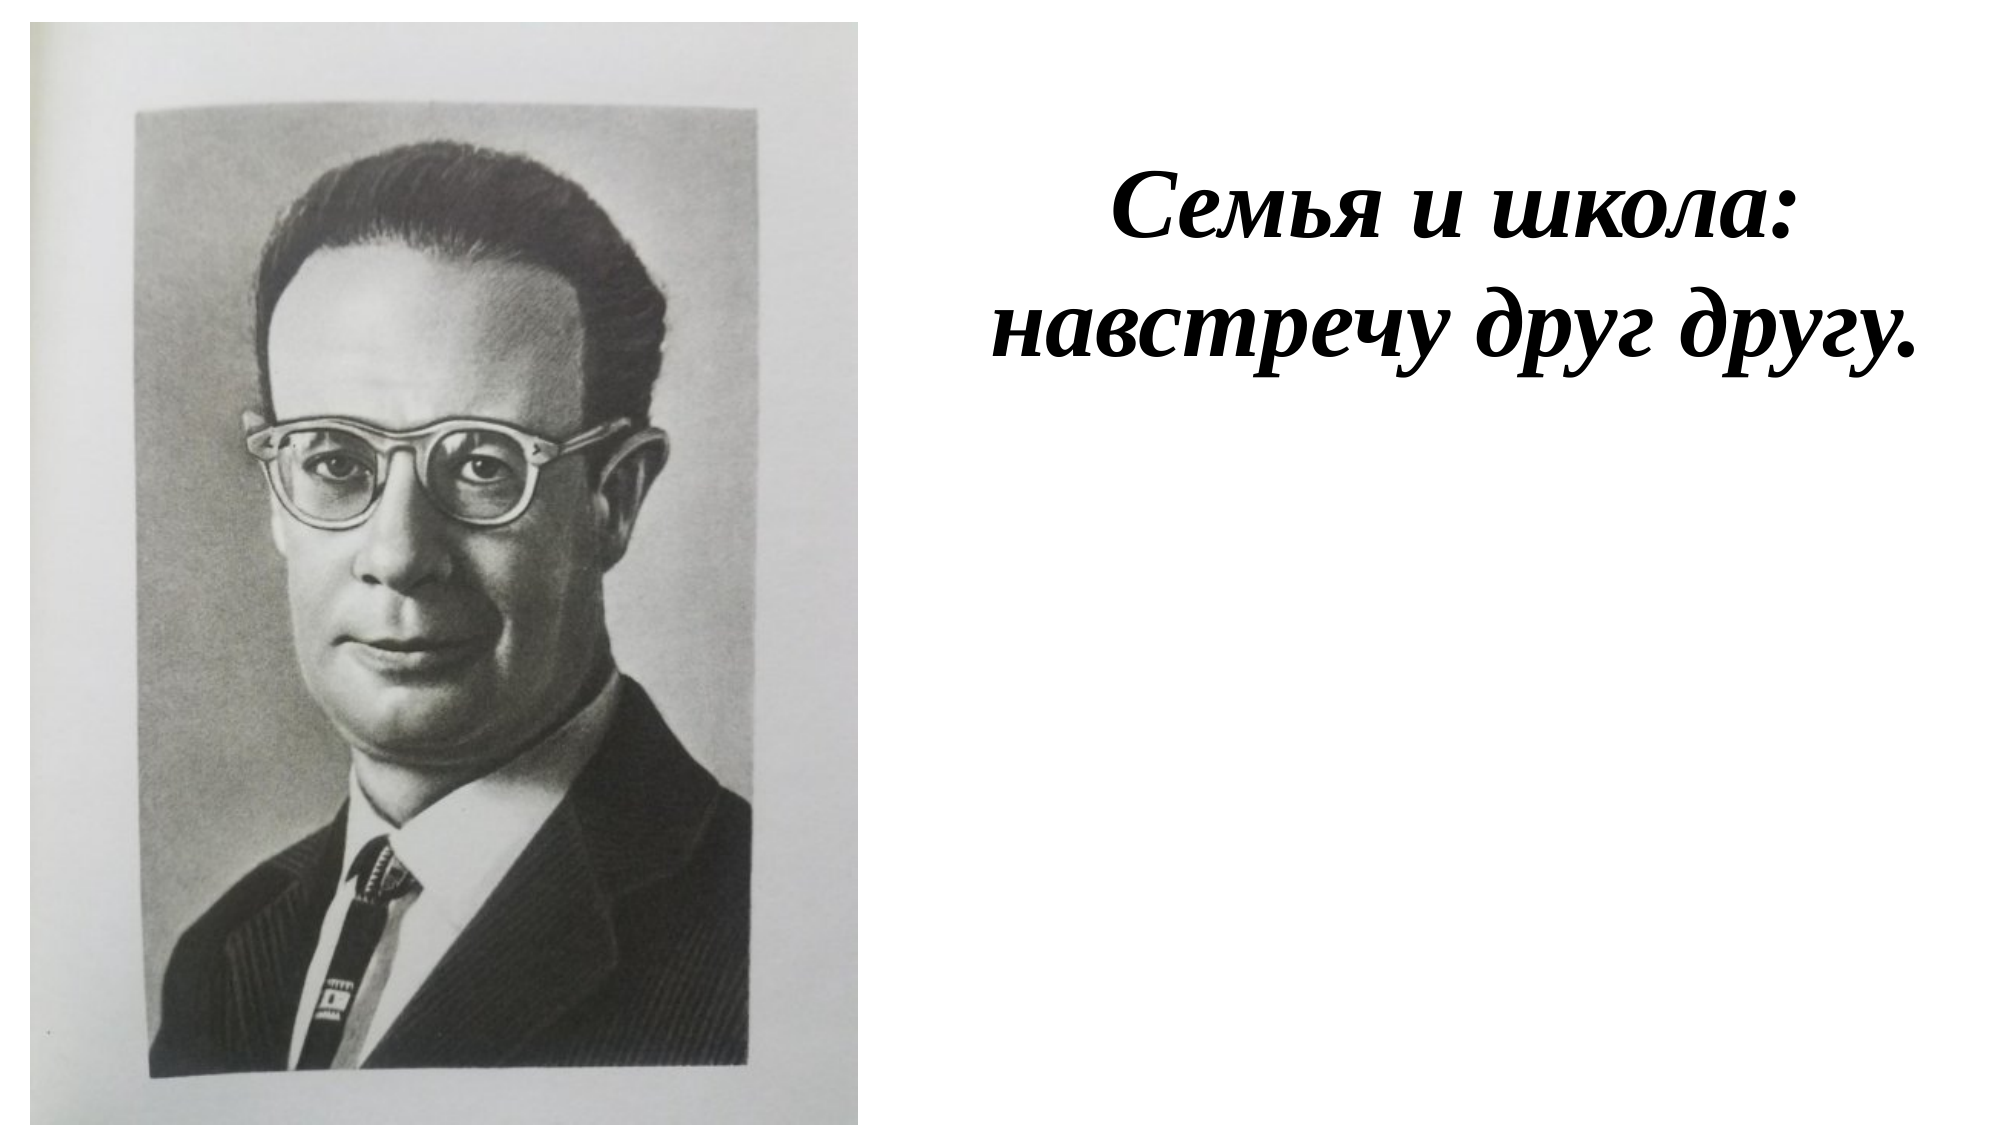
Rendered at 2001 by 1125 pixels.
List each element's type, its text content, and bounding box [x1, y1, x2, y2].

picture [30, 22, 858, 1125]
text_box Семья и школа: навстречу друг другу. [968, 129, 1945, 385]
